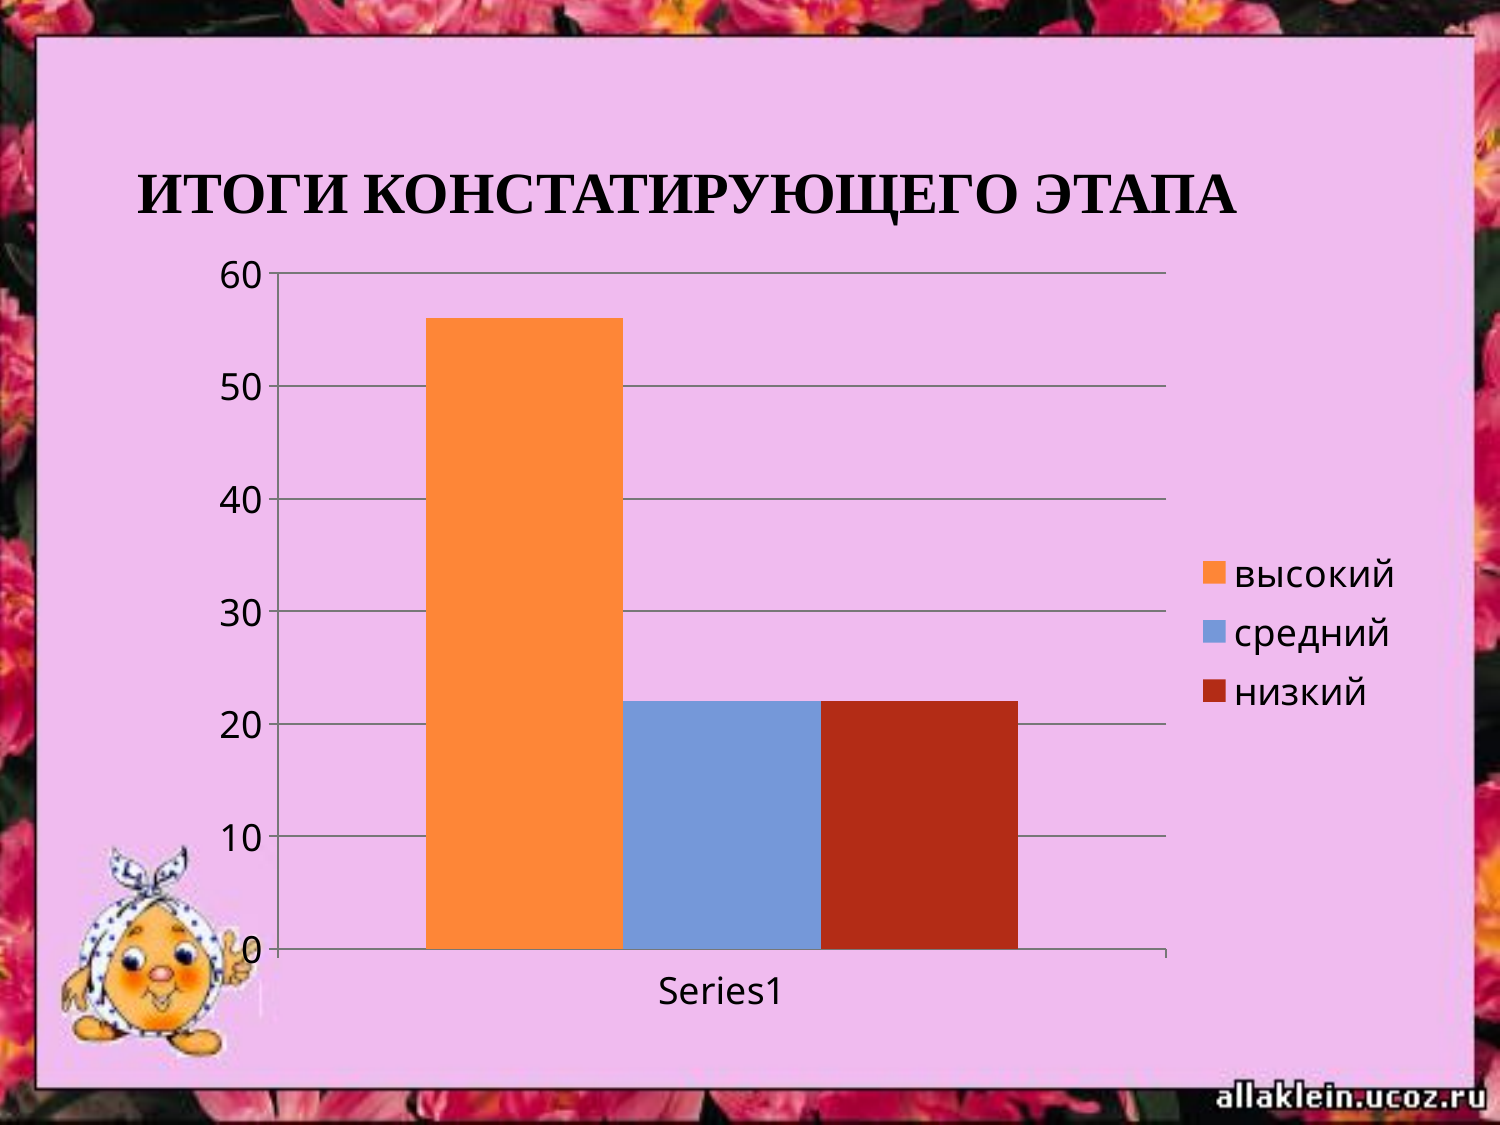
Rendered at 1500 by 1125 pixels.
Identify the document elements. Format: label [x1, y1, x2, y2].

chart [194, 231, 1421, 1032]
picture [0, 0, 1500, 1125]
